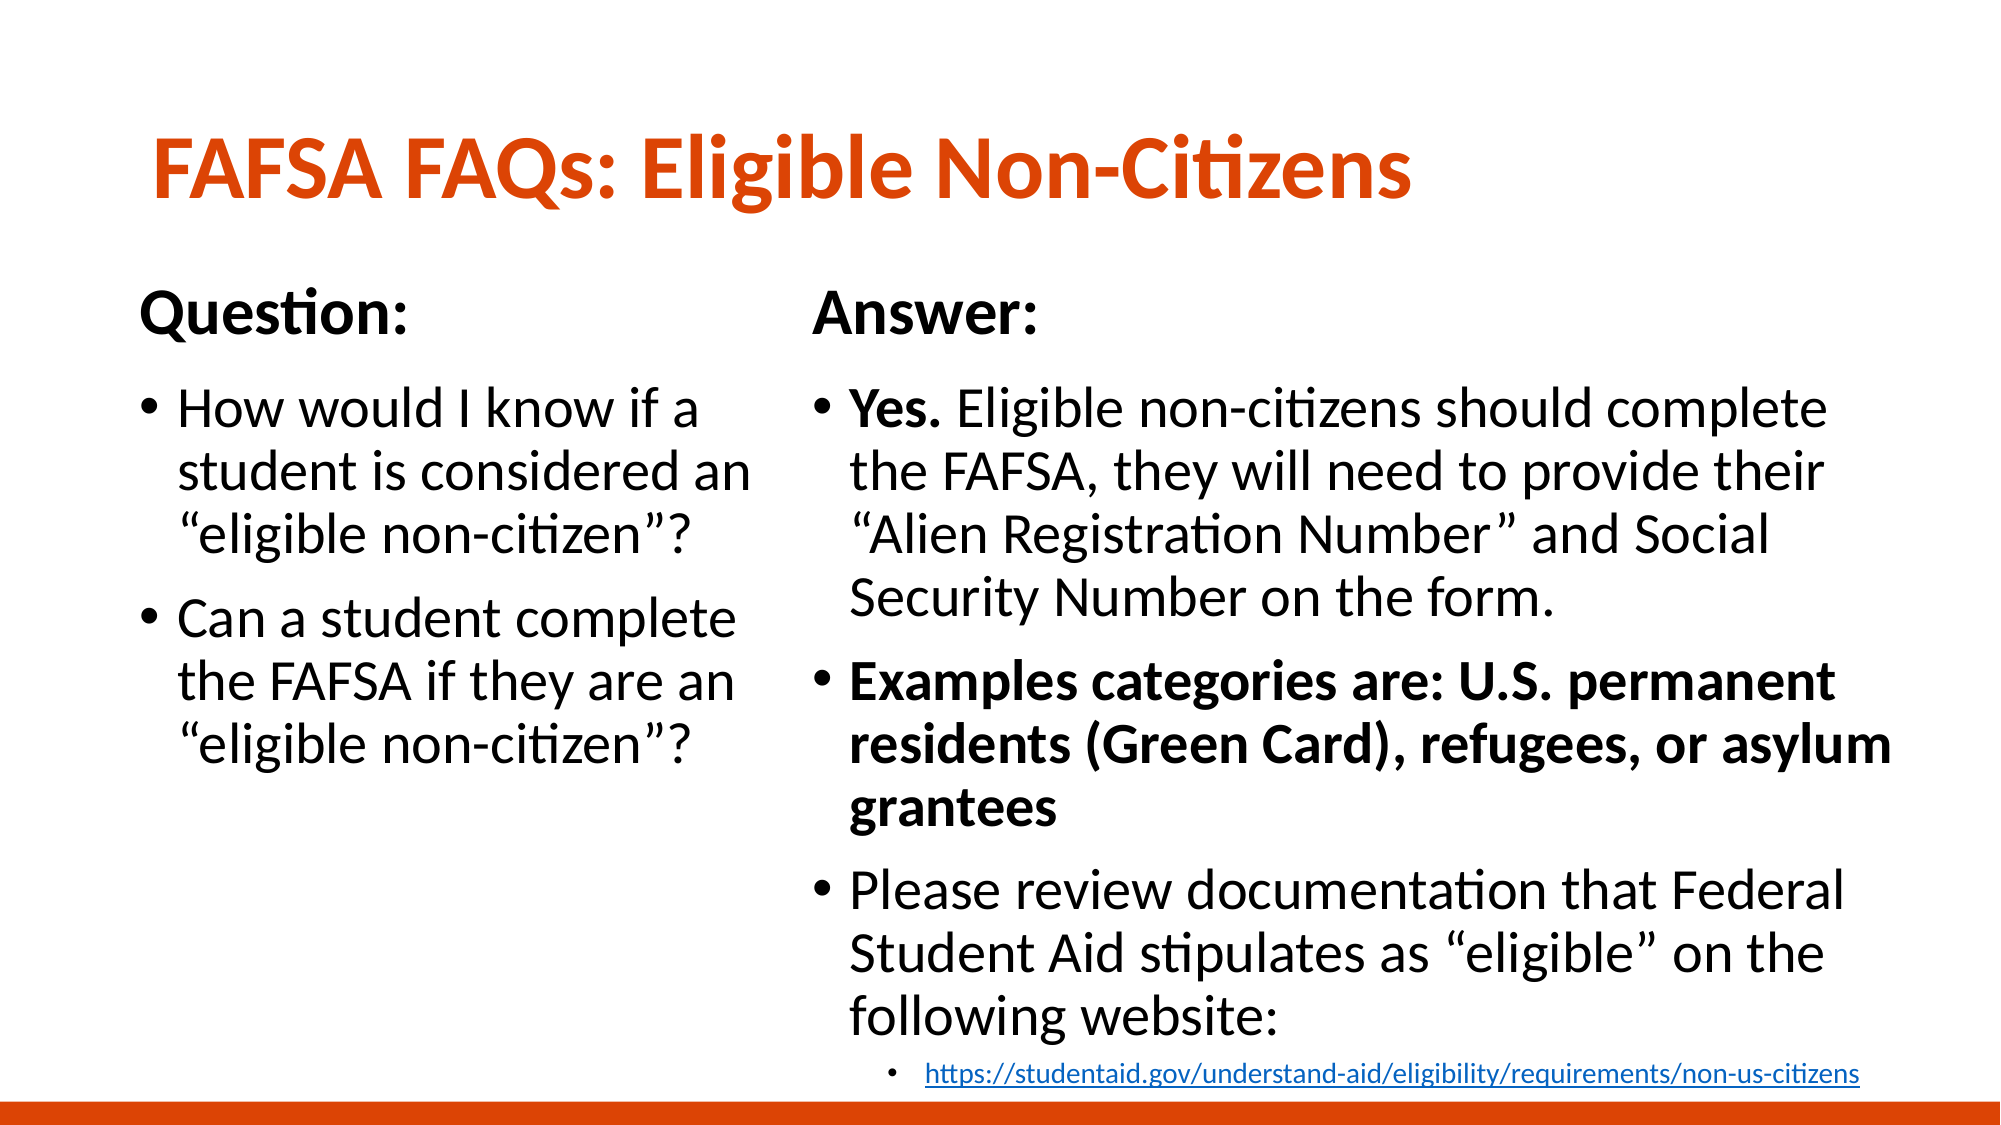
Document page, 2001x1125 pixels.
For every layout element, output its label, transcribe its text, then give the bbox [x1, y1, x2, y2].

text_box How would I know if a student is considered an “eligible non-citizen”? Can a student complete the FAFSA if they are an “eligible non-citizen”? [124, 369, 779, 867]
text_box Question: [124, 269, 675, 370]
title FAFSA FAQs: Eligible Non-Citizens [137, 59, 1863, 278]
text_box Answer: [797, 278, 1439, 370]
text_box Yes. Eligible non-citizens should complete the FAFSA, they will need to provide their “Alien Registration Number” and Social Security Number on the form. Examples categories are: U.S. permanent residents (Green Card), refugees, or asylum grantees Please review documentation that Federal Student Aid stipulates as “eligible” on the following website: https://studentaid.gov/understand-aid/eligibility/requirements/non-us-citizens [797, 369, 1935, 1095]
